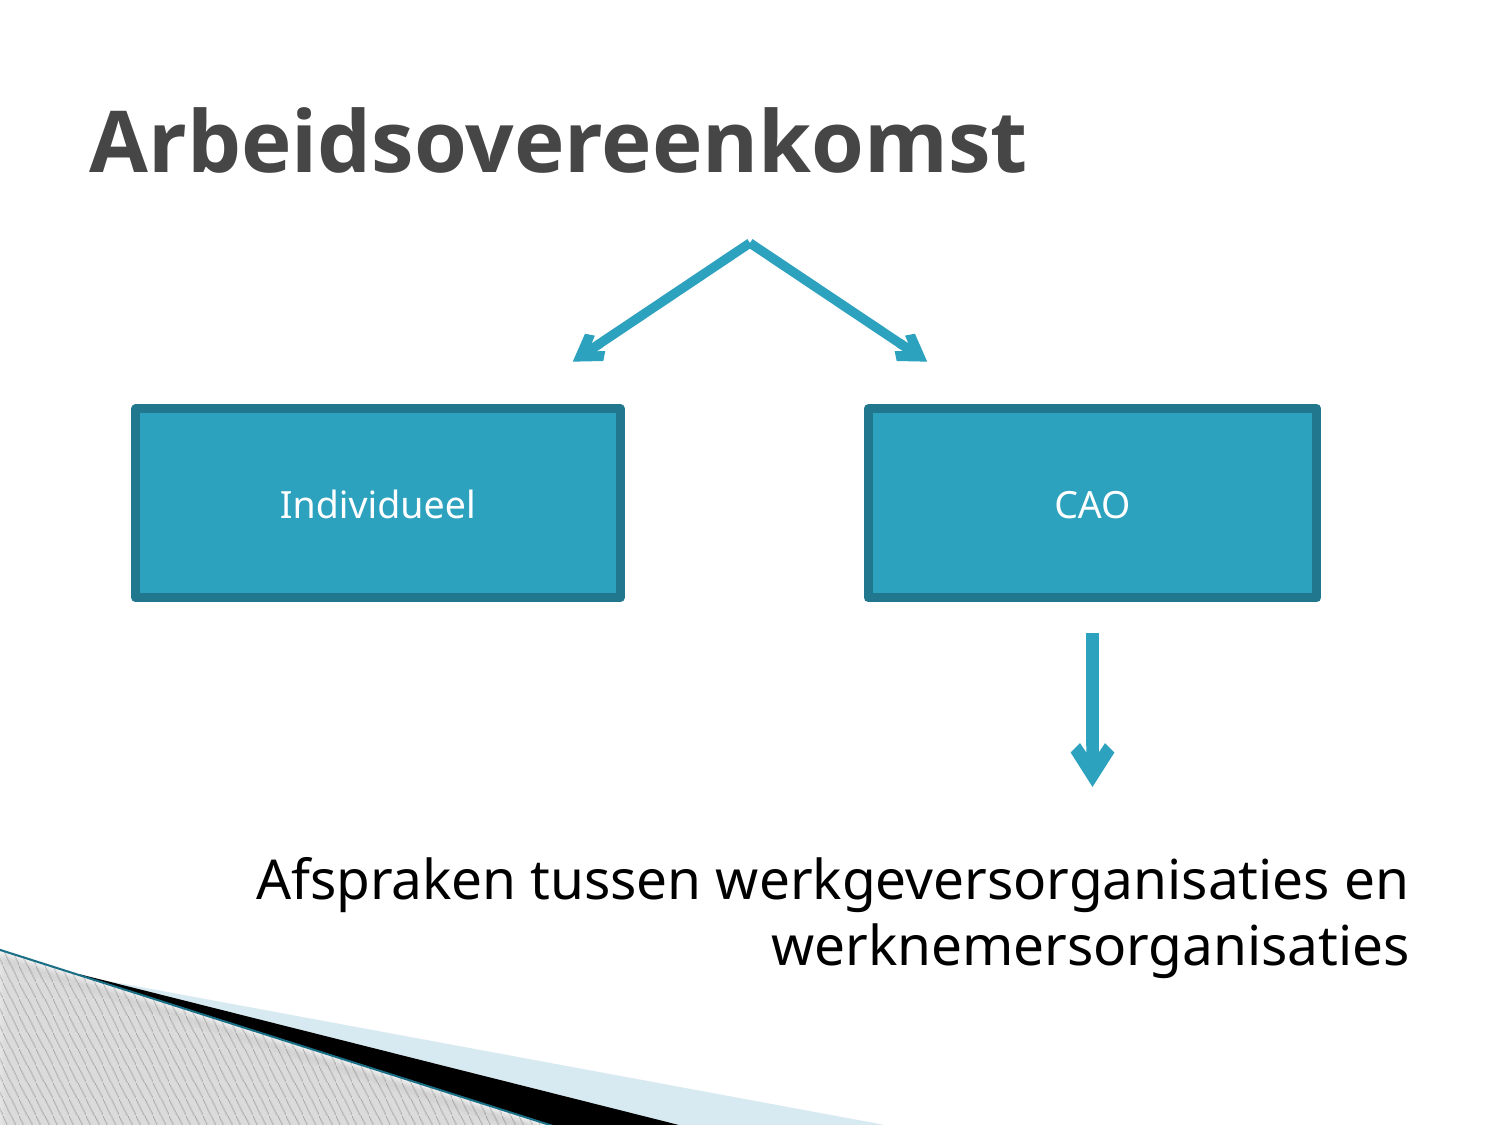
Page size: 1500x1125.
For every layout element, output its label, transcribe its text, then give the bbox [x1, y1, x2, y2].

text_box Individueel [131, 404, 625, 602]
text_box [572, 242, 751, 362]
title Arbeidsovereenkomst [75, 45, 1425, 233]
text_box CAO [864, 404, 1321, 602]
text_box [751, 242, 928, 362]
list Afspraken tussen werkgeversorganisaties en werknemersorganisaties [75, 243, 1425, 986]
